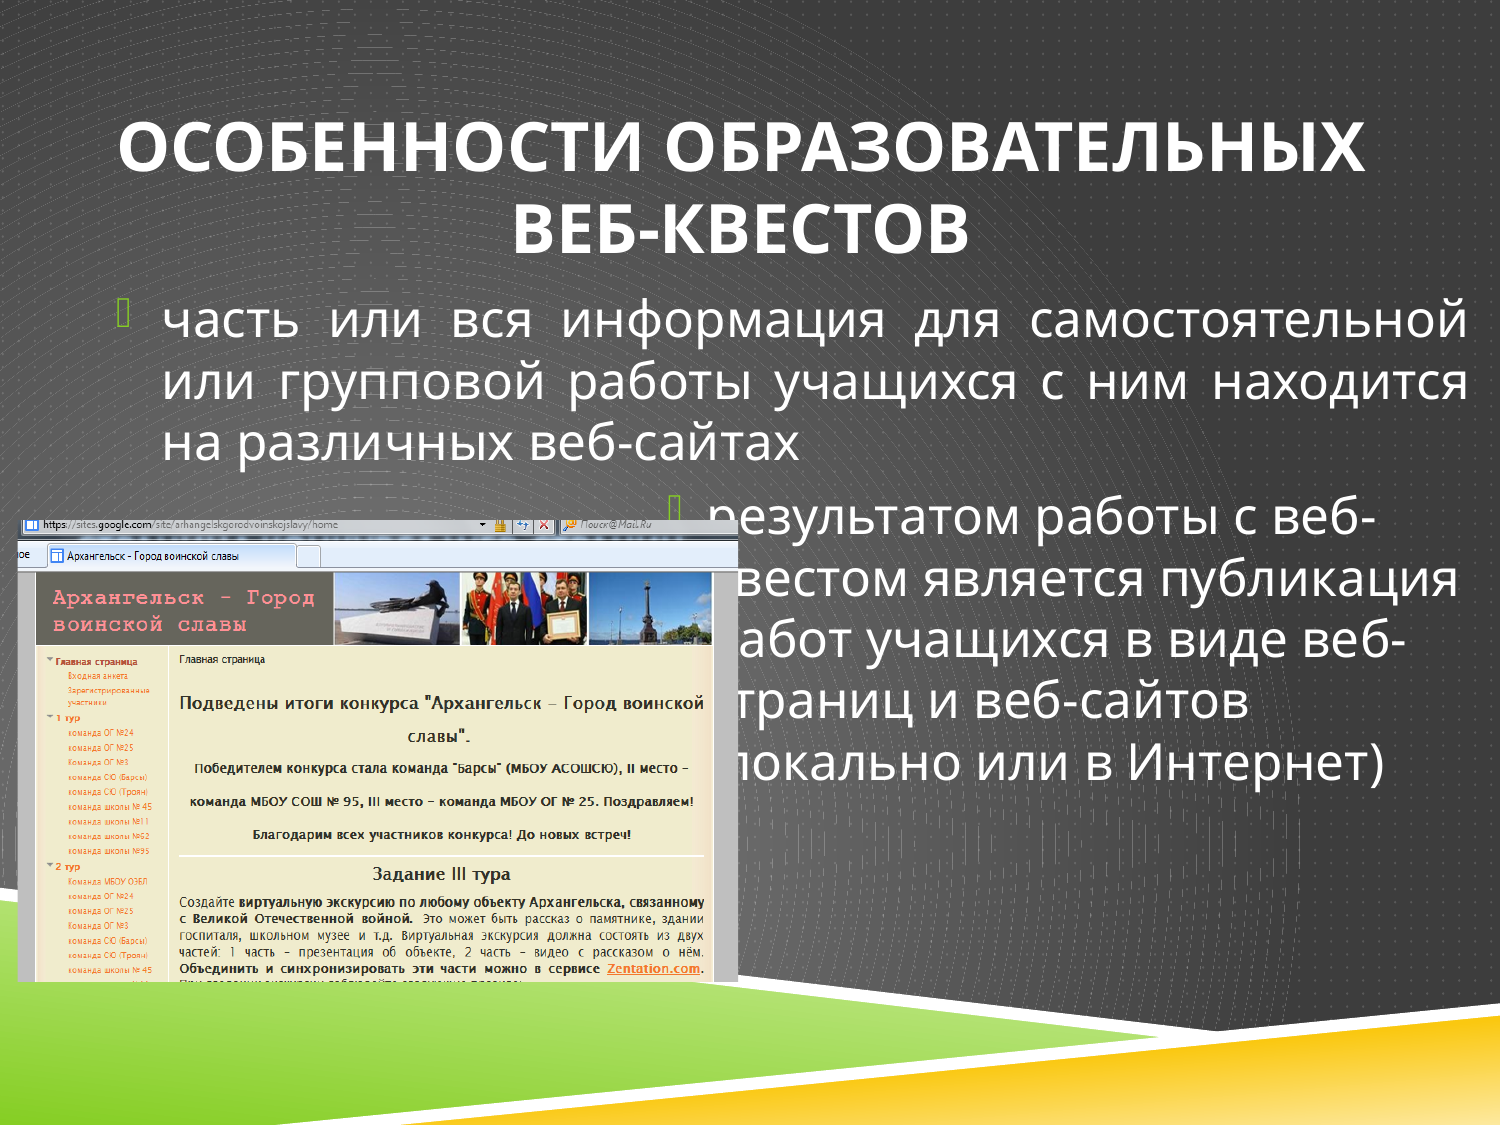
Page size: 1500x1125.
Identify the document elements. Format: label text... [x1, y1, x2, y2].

list часть или вся информация для самостоятельной или групповой работы учащихся с ним находится на различных веб-сайтах результатом работы с веб-квестом является публикация работ учащихся в виде веб-страниц и веб-сайтов (локально или в Интернет) [112, 278, 1471, 892]
picture [17, 520, 739, 982]
title Особенности образовательных веб-квестов [112, 91, 1388, 278]
